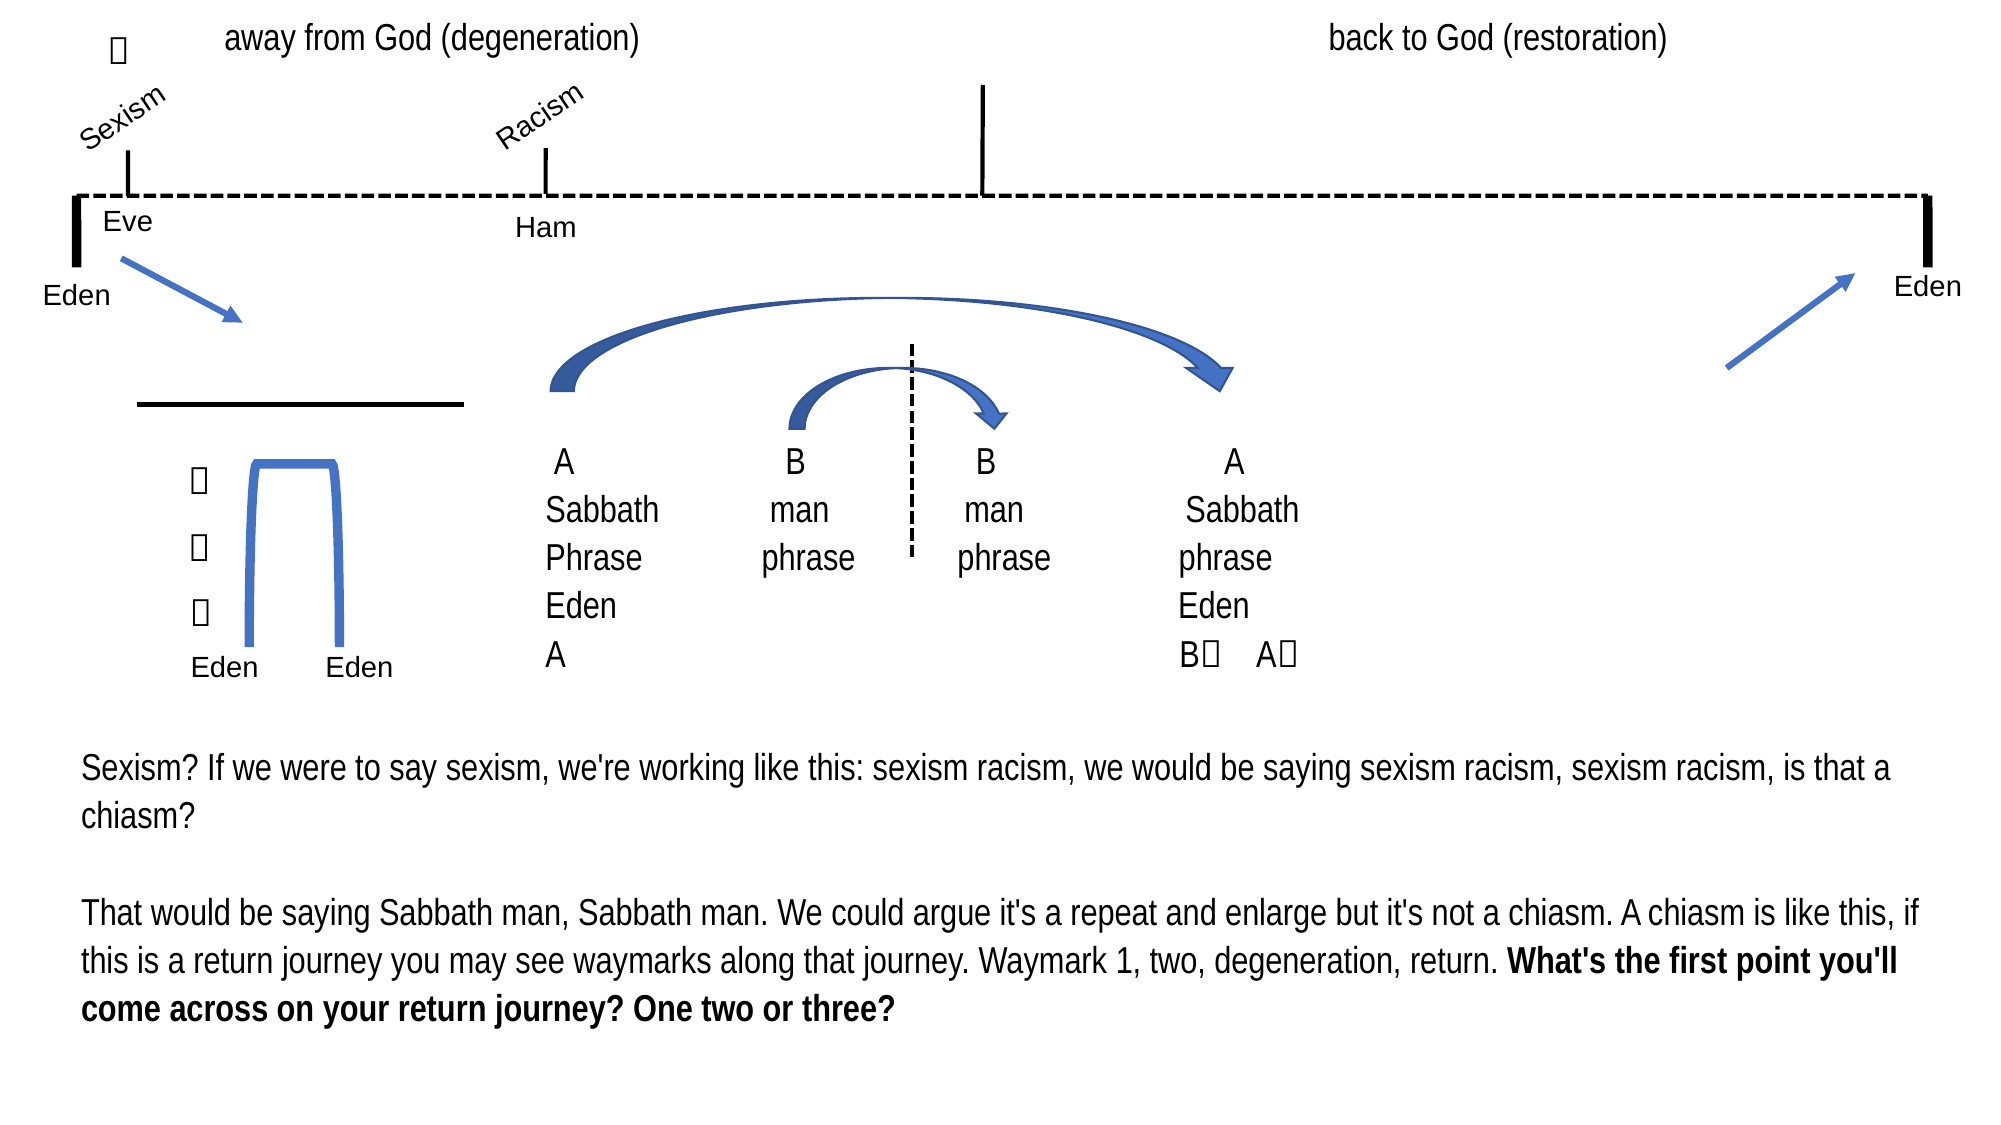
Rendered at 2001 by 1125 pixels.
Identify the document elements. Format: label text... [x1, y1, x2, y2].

text_box Sexism [46, 55, 210, 196]
text_box Eden [1876, 261, 1980, 333]
text_box Racism [463, 66, 628, 196]
text_box Sexism? If we were to say sexism, we're working like this: sexism racism, we would be saying sexism racism, sexism racism, is that a chiasm? That would be saying Sabbath man, Sabbath man. We could argue it's a repeat and enlarge but it's not a chiasm. A chiasm is like this, if this is a return journey you may see waymarks along that journey. Waymark 1, two, degeneration, return. What's the first point you'll come across on your return journey? One two or three? [66, 732, 1953, 1037]
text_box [1726, 273, 1856, 368]
text_box [248, 463, 340, 648]
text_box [121, 258, 243, 323]
text_box Eden [176, 642, 274, 709]
text_box [549, 296, 1235, 393]
text_box Ham [504, 202, 587, 280]
text_box  [174, 581, 246, 641]
text_box Eden [308, 642, 411, 715]
text_box R [791, 373, 856, 426]
text_box  [173, 450, 244, 510]
text_box A B B A Sabbath man man Sabbath Phrase phrase phrase phrase Eden Eden A B A [530, 426, 1531, 682]
text_box [788, 366, 1009, 426]
text_box Eden [25, 270, 128, 343]
text_box W [552, 312, 717, 390]
text_box Eve [80, 196, 175, 269]
text_box  [92, 19, 164, 80]
text_box away from God (degeneration) back to God (restoration) [209, 5, 1817, 66]
text_box  [173, 516, 244, 576]
